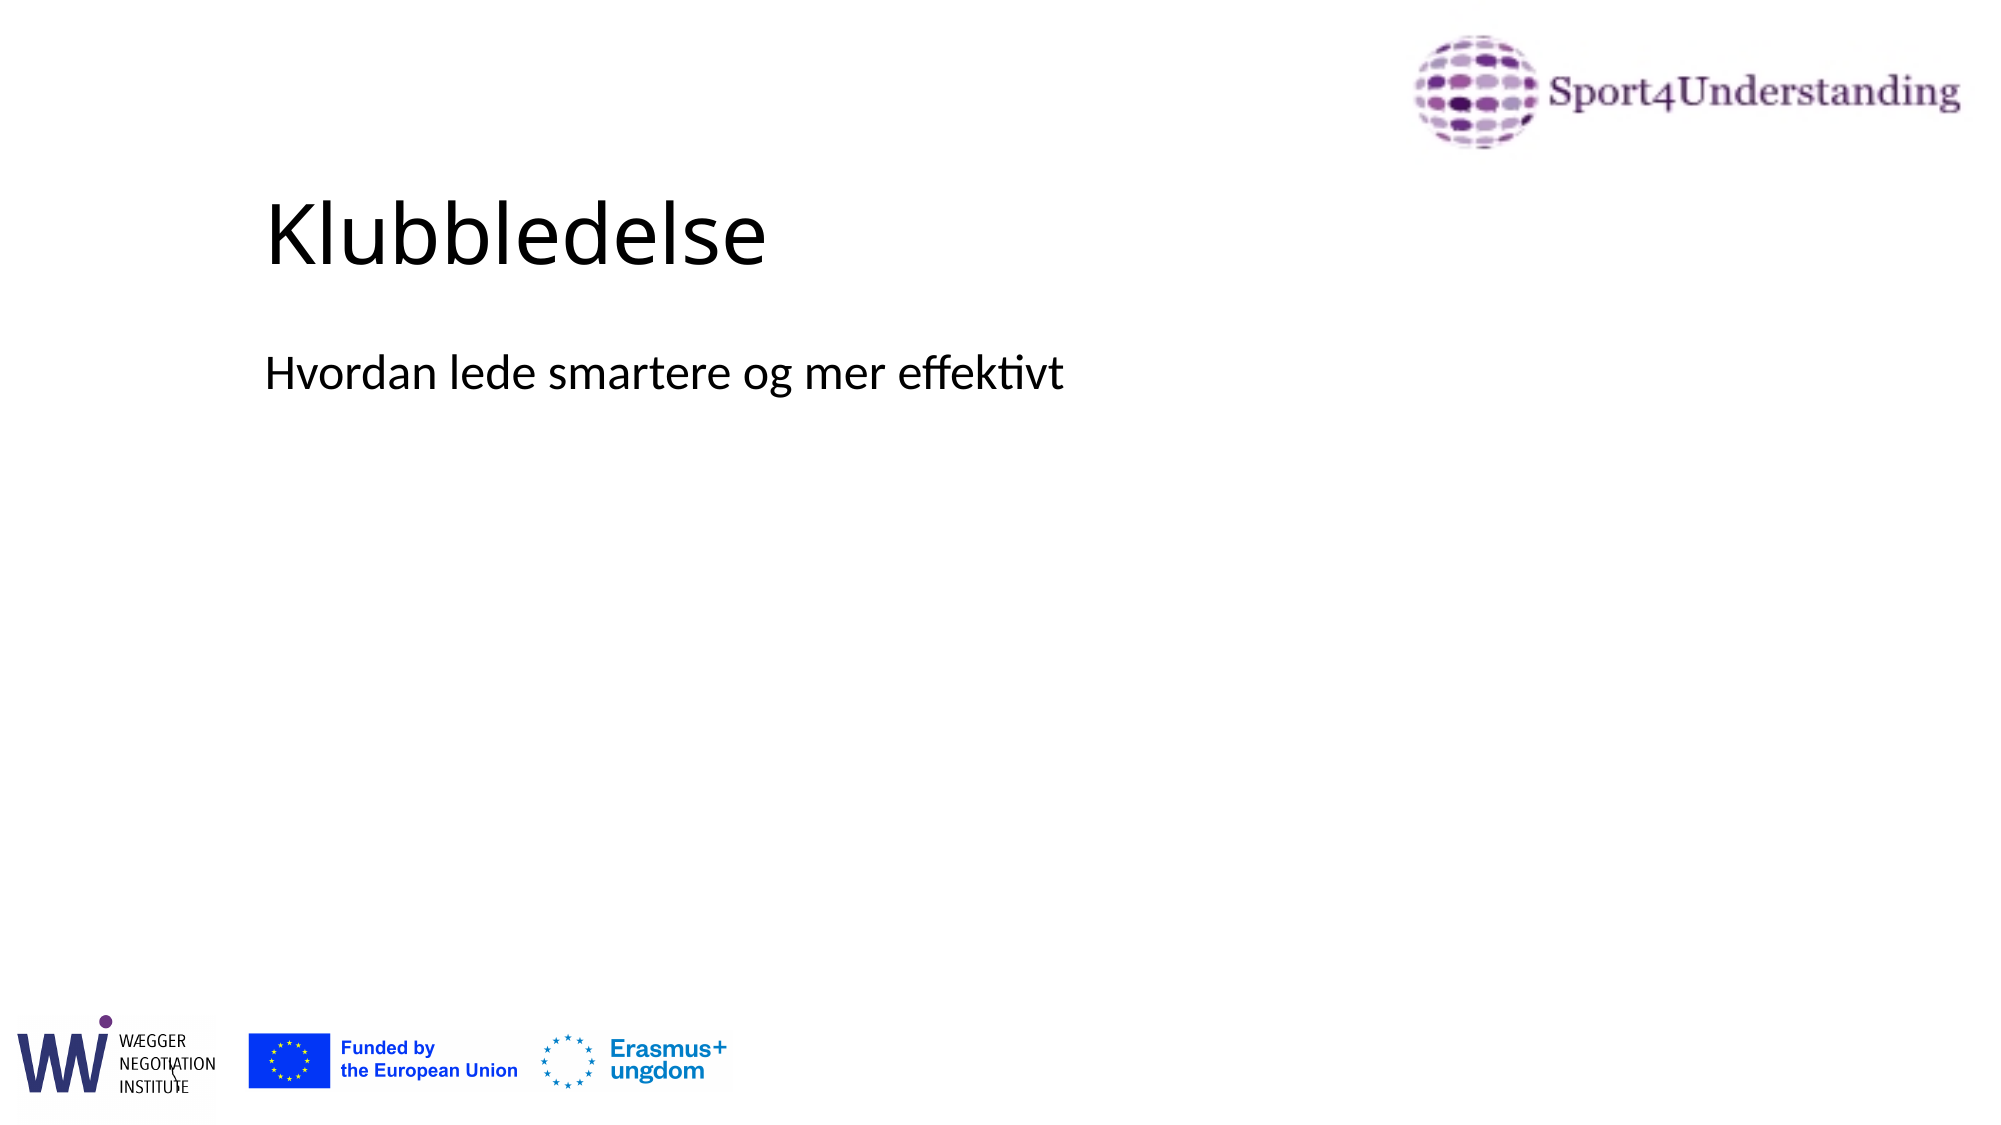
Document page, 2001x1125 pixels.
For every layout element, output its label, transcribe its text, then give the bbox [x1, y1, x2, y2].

picture [1406, 0, 1976, 185]
picture [17, 1015, 216, 1125]
subtitle Hvordan lede smartere og mer effektivt [249, 331, 1786, 863]
title Klubbledelse [249, 184, 1750, 290]
picture [245, 1030, 733, 1092]
